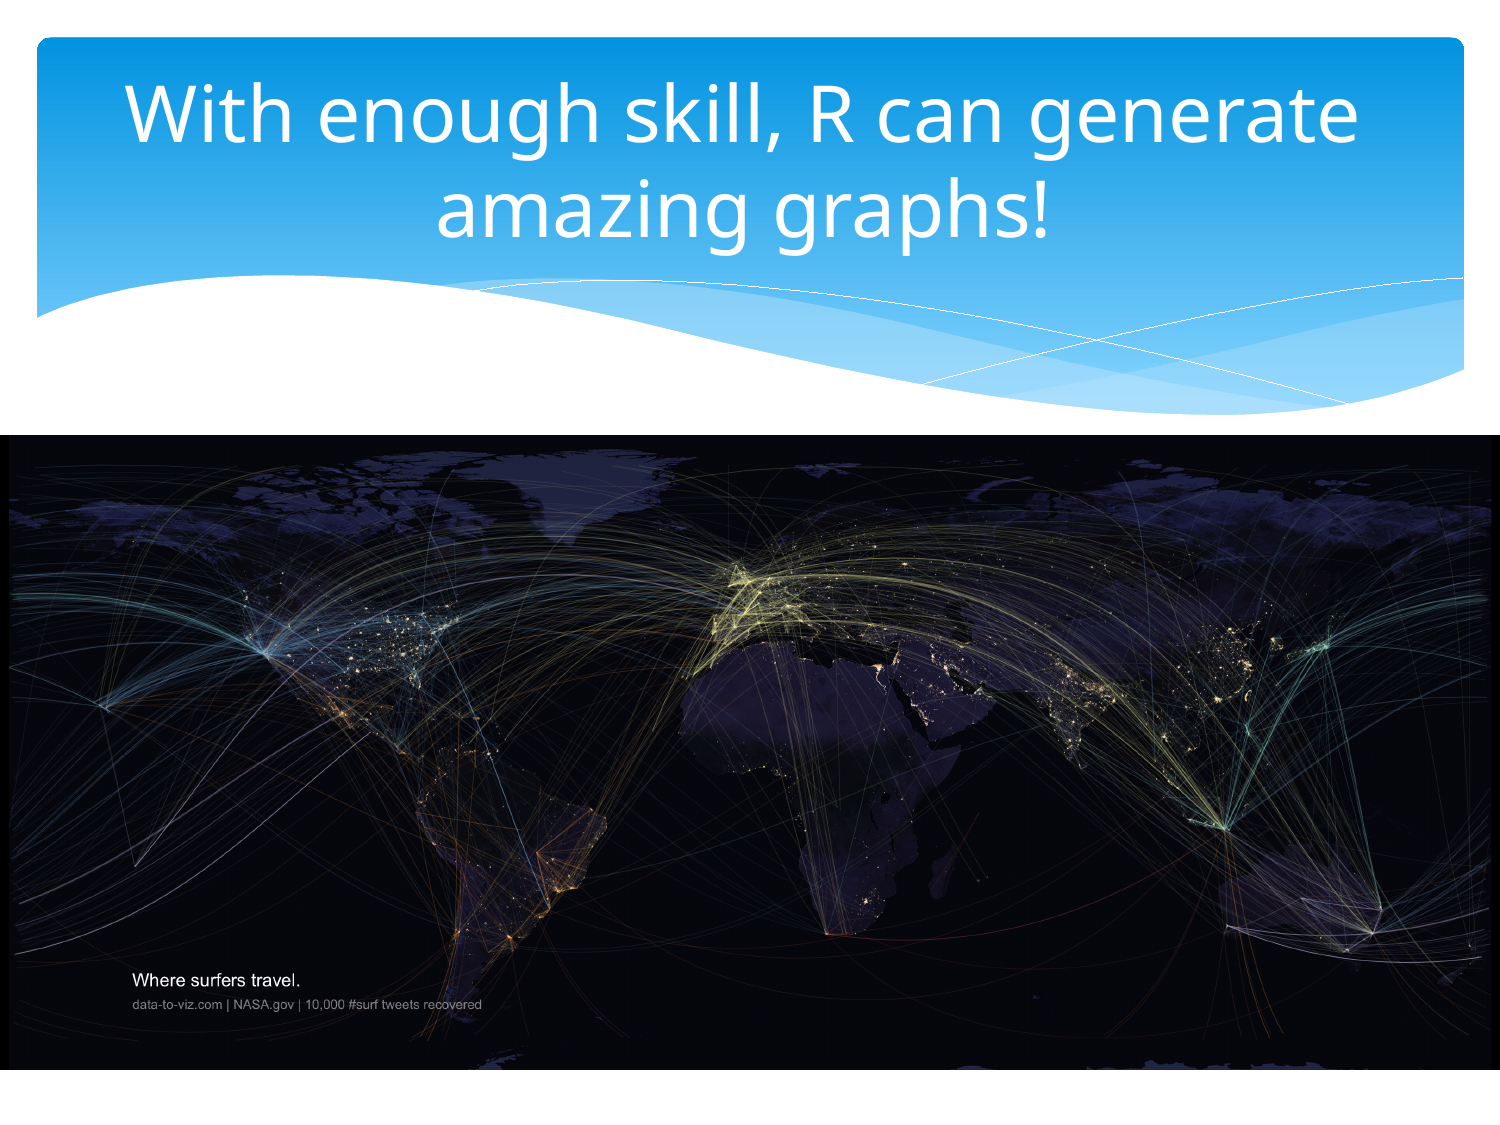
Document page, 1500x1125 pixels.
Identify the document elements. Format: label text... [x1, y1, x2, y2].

picture [0, 435, 1500, 1070]
title With enough skill, R can generate amazing graphs! [0, 55, 1488, 261]
